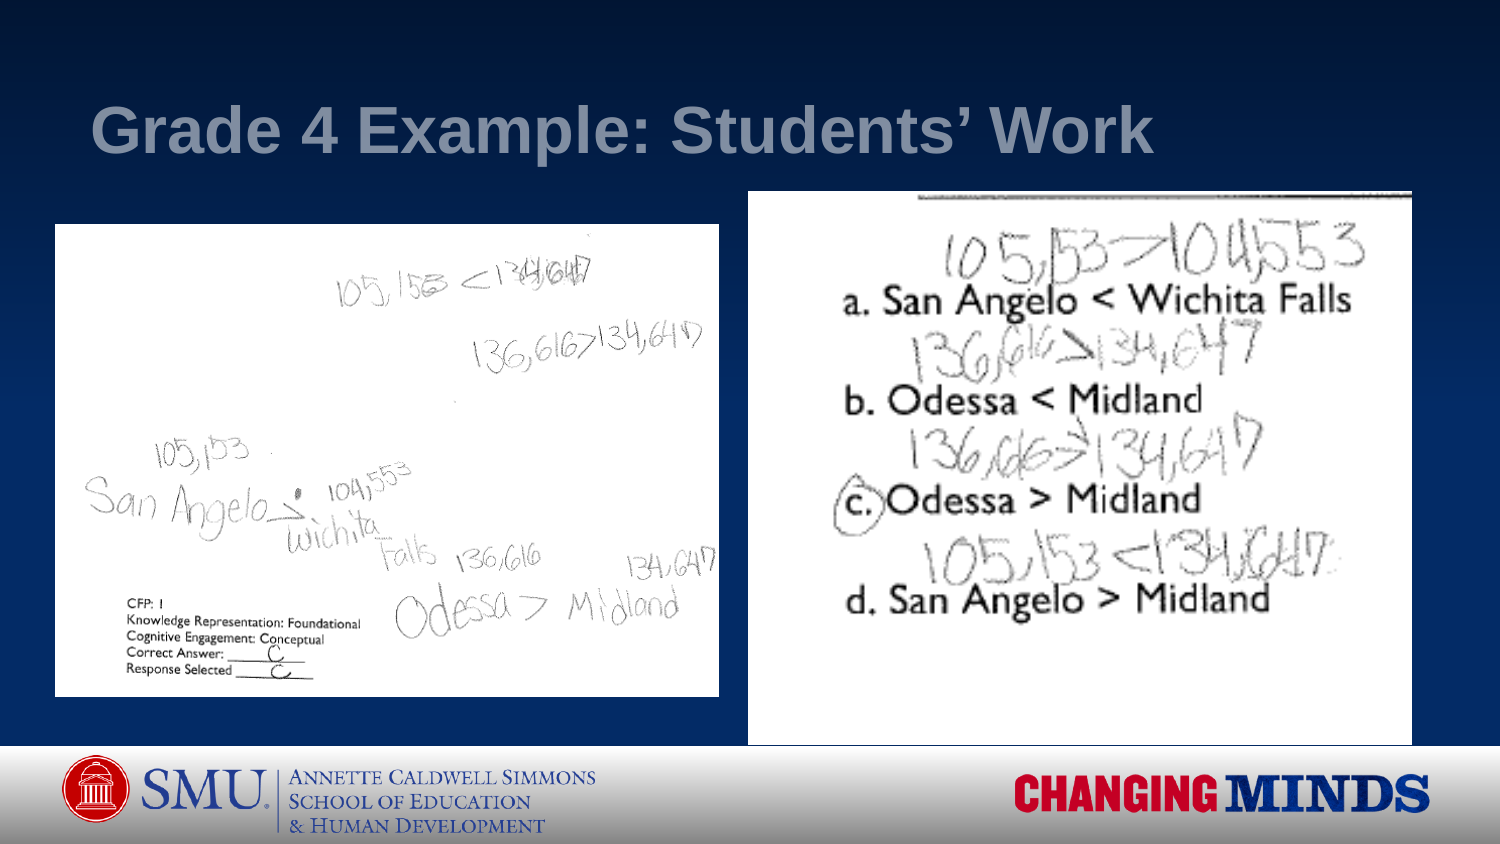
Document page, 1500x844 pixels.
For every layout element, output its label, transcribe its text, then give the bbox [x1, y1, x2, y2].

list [55, 182, 719, 740]
picture [1007, 767, 1434, 820]
picture [62, 755, 595, 833]
title Grade 4 Example: Students’ Work [75, 0, 1425, 175]
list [748, 189, 1412, 747]
